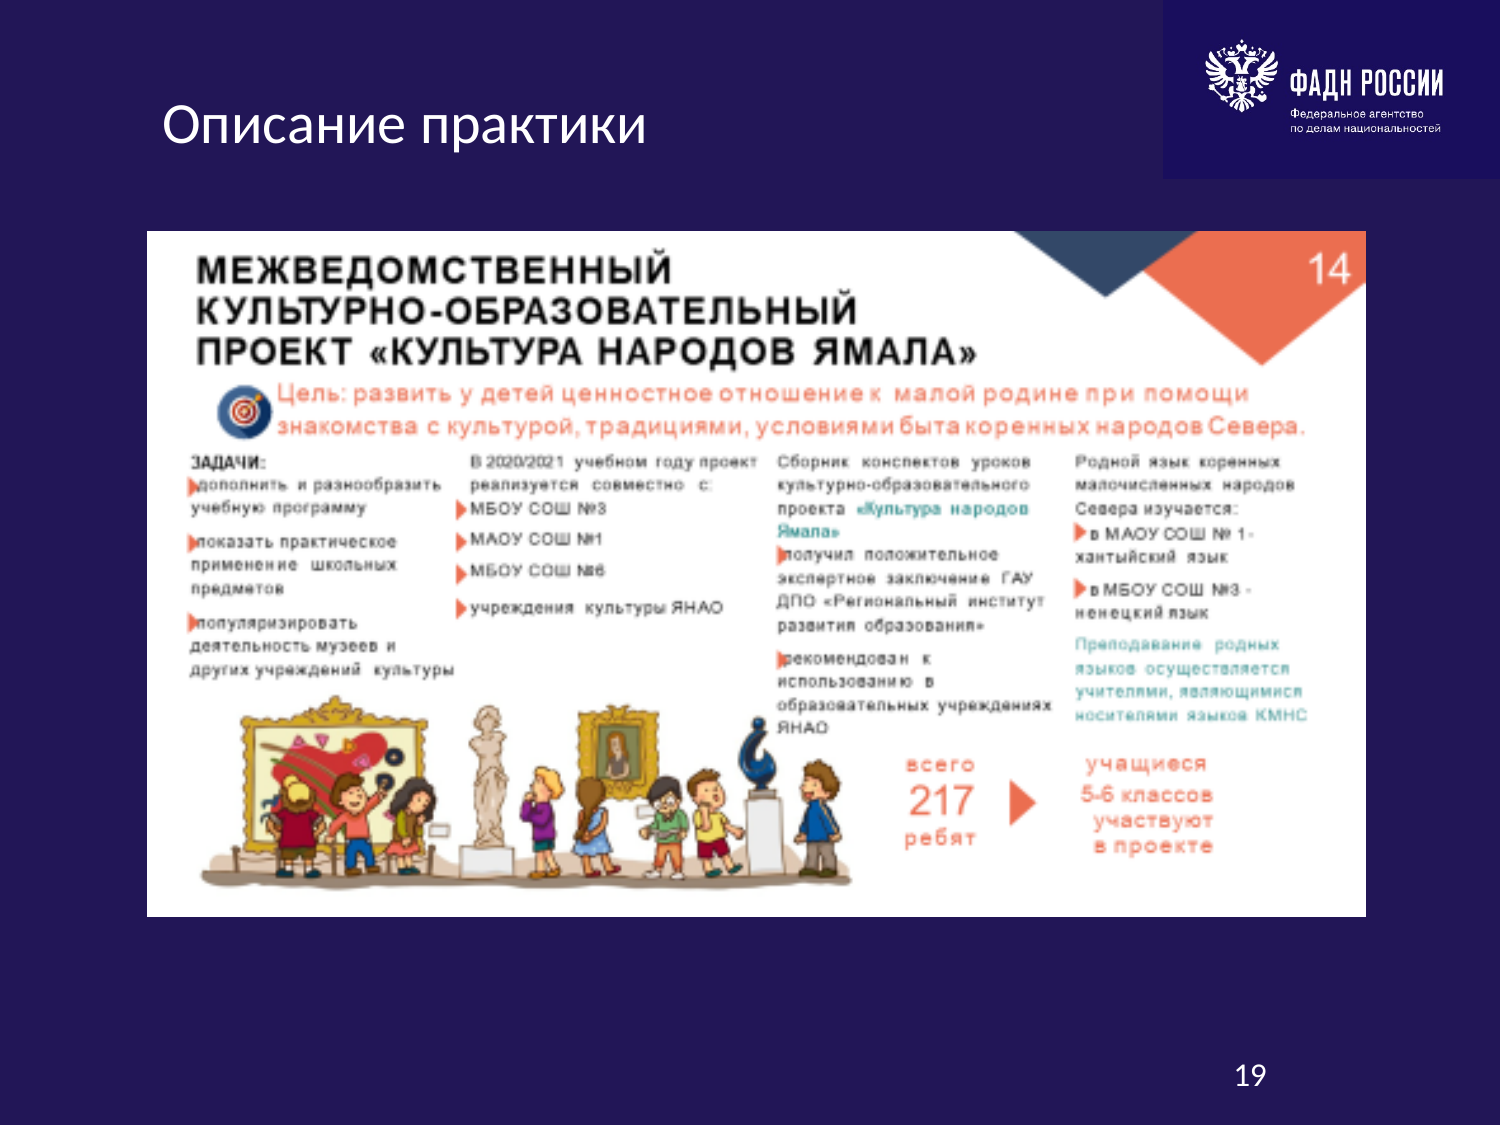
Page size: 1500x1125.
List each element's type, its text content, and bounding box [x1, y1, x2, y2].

text_box Описание практики [147, 77, 916, 163]
slide_number 19 [1074, 1042, 1425, 1103]
picture [147, 231, 1366, 918]
picture [1163, 0, 1500, 179]
list [123, 154, 1471, 1120]
